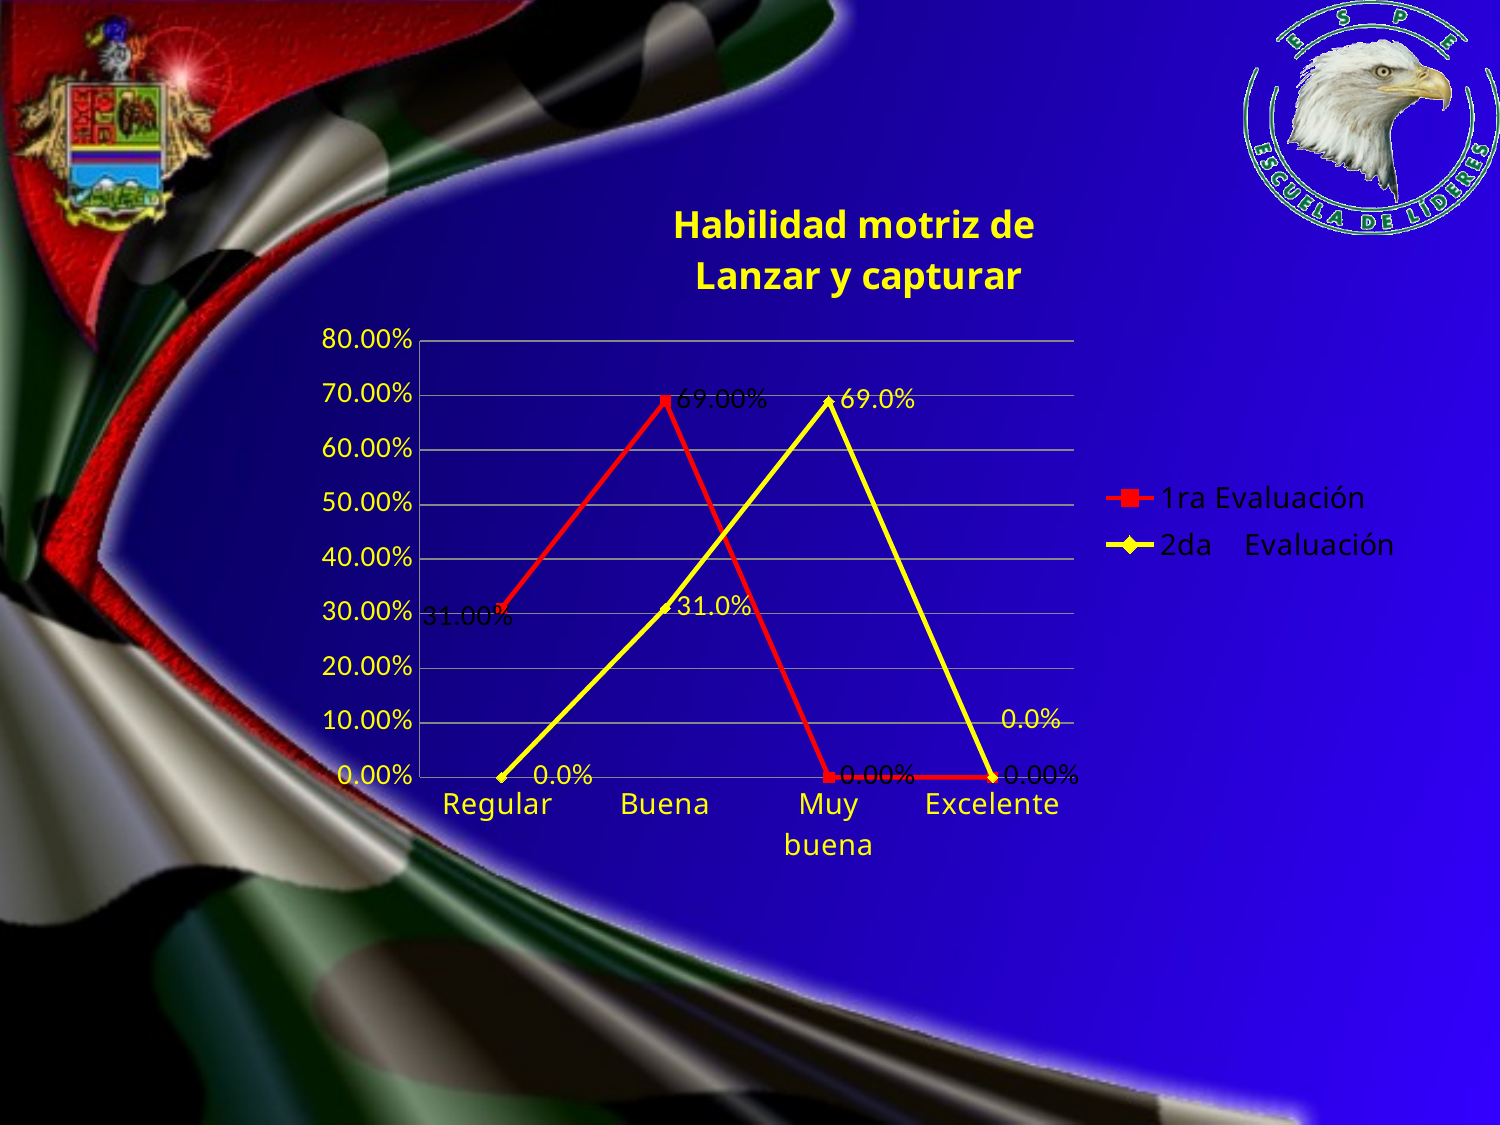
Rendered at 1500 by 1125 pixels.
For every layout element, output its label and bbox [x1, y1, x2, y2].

chart [298, 163, 1419, 880]
picture [0, 0, 1500, 1125]
